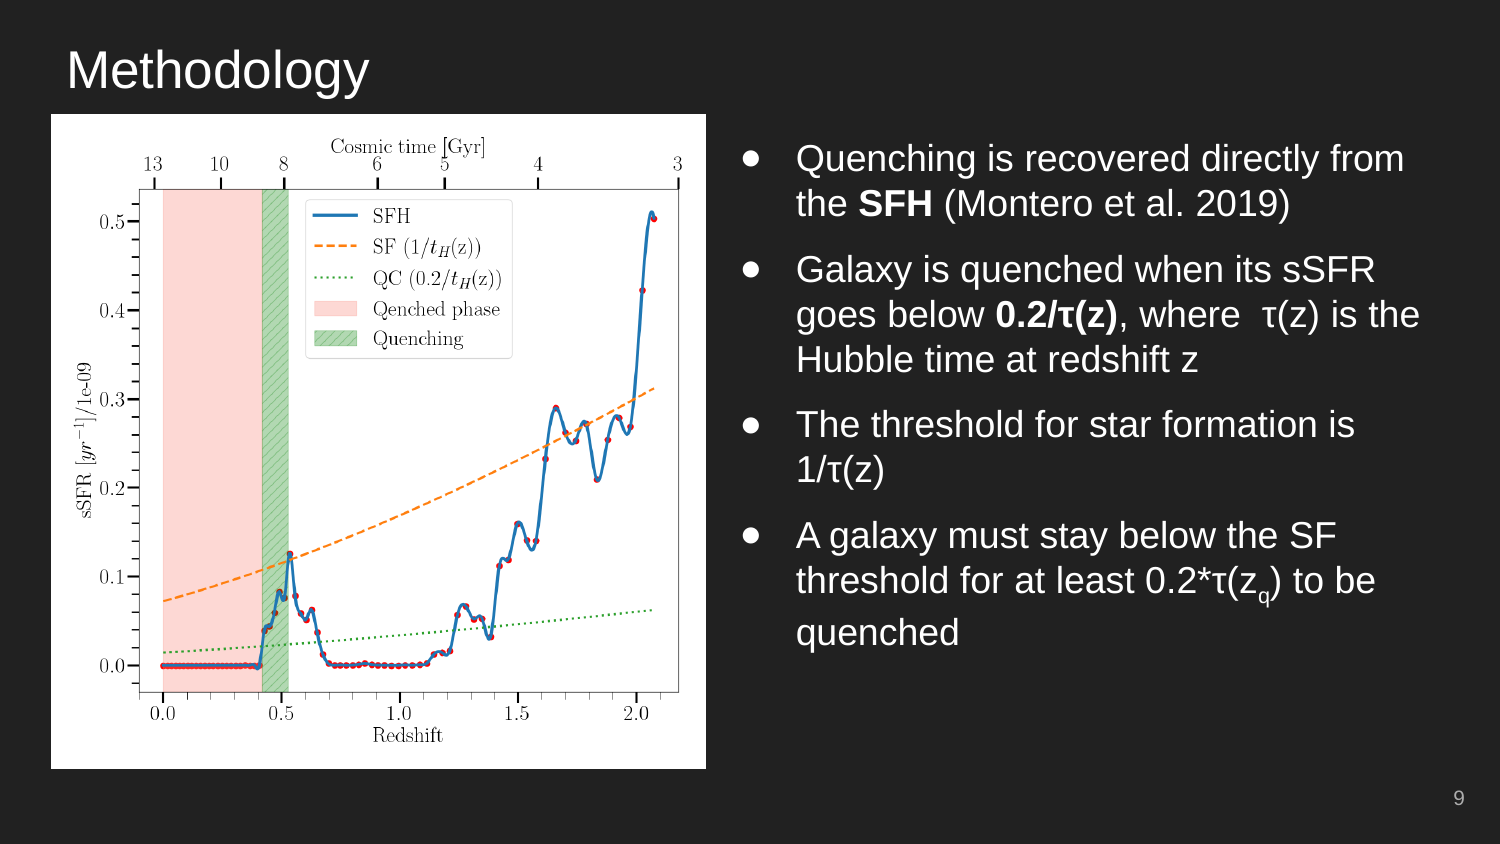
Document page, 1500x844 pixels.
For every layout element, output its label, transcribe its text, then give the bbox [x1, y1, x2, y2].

list Quenching is recovered directly from the SFH (Montero et al. 2019) Galaxy is quenched when its sSFR goes below 0.2/τ(z), where τ(z) is the Hubble time at redshift z The threshold for star formation is 1/τ(z) A galaxy must stay below the SF threshold for at least 0.2*τ(zq) to be quenched [710, 118, 1449, 774]
picture [50, 113, 706, 770]
slide_number ‹#› [1389, 764, 1480, 830]
title Methodology [51, 20, 1449, 115]
